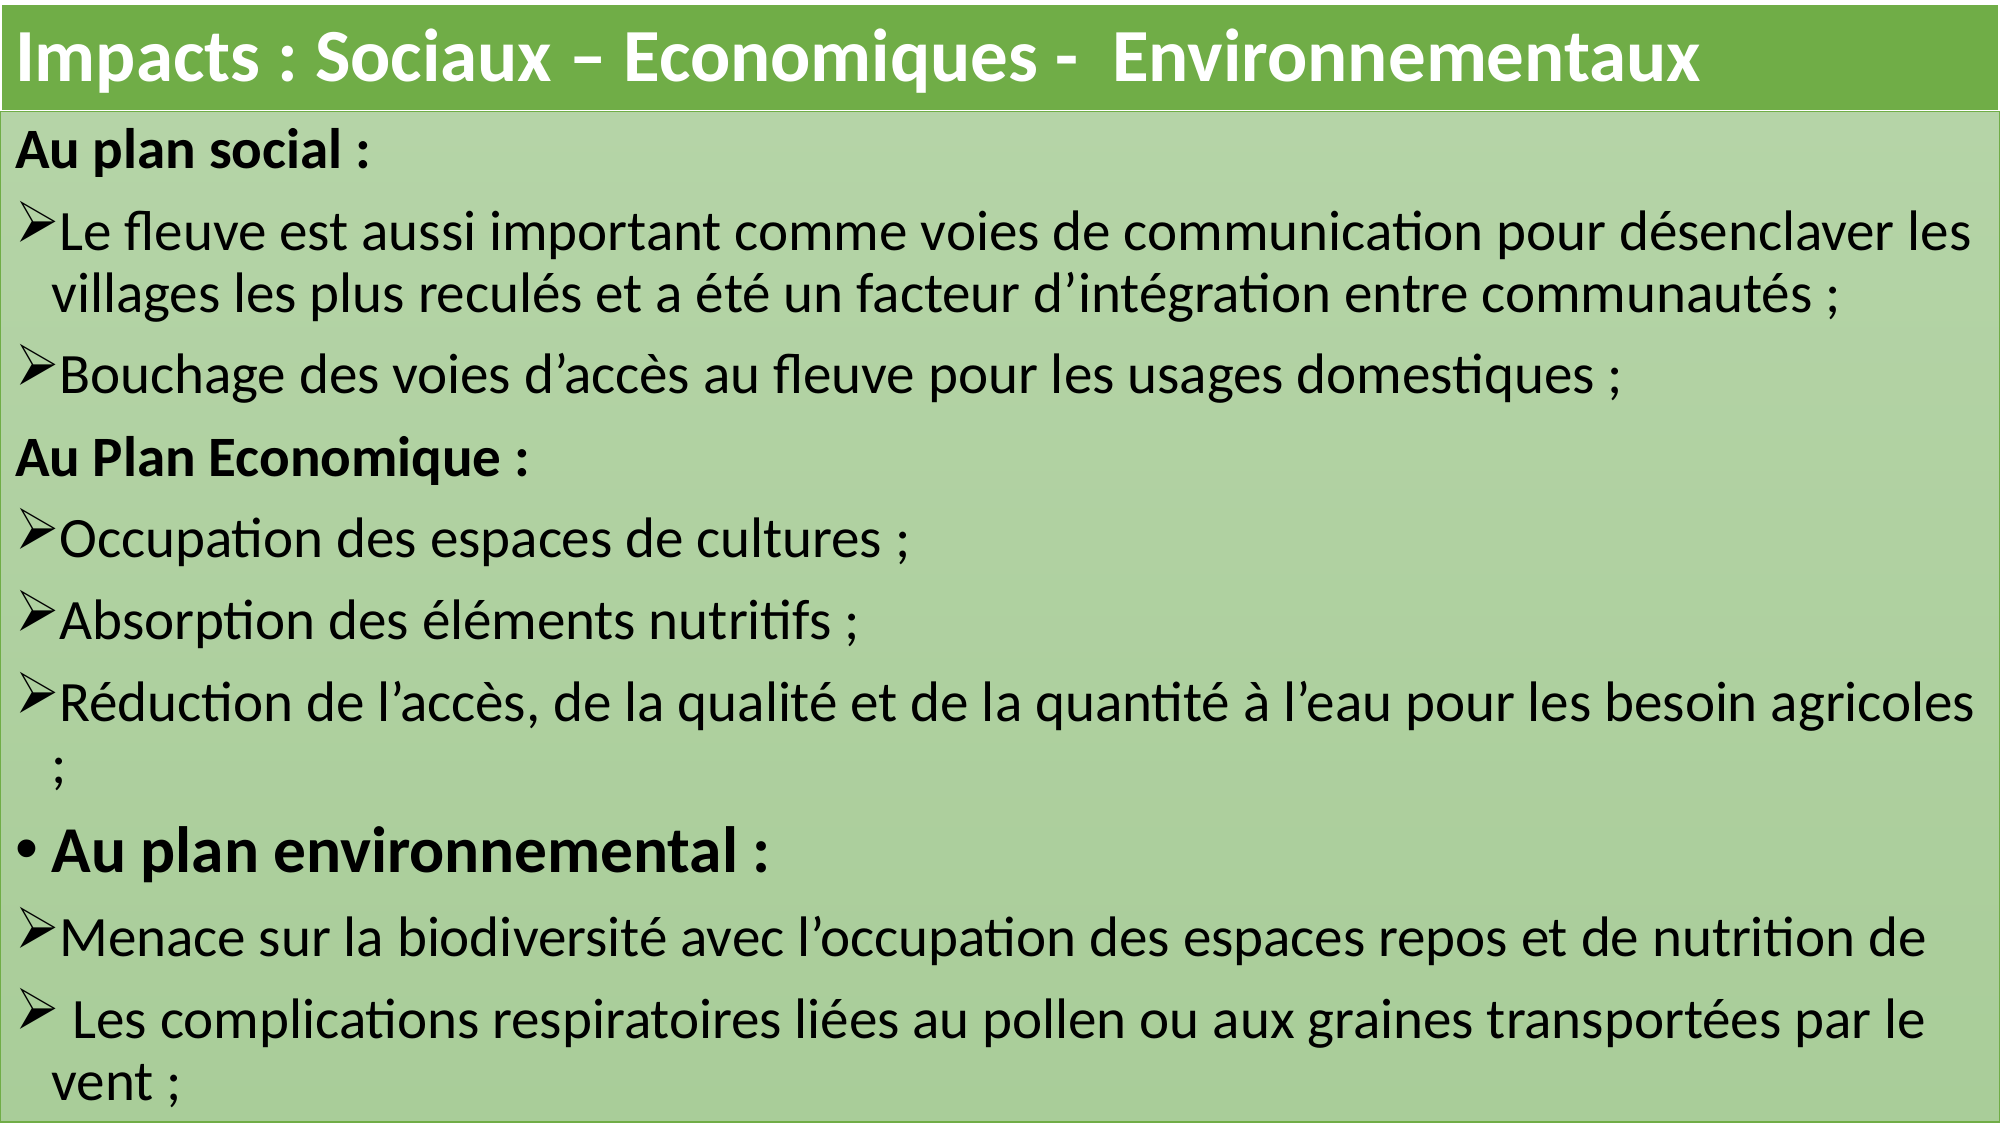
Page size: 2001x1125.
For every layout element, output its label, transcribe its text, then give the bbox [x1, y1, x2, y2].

title Impacts : Sociaux – Economiques - Environnementaux [0, 1, 2000, 111]
list Au plan social : Le fleuve est aussi important comme voies de communication pour désenclaver les villages les plus reculés et a été un facteur d’intégration entre communautés ; Bouchage des voies d’accès au fleuve pour les usages domestiques ; Au Plan Economique : Occupation des espaces de cultures ; Absorption des éléments nutritifs ; Réduction de l’accès, de la qualité et de la quantité à l’eau pour les besoin agricoles ; Au plan environnemental : Menace sur la biodiversité avec l’occupation des espaces repos et de nutrition de Les complications respiratoires liées au pollen ou aux graines transportées par le vent ; [0, 111, 2000, 1123]
